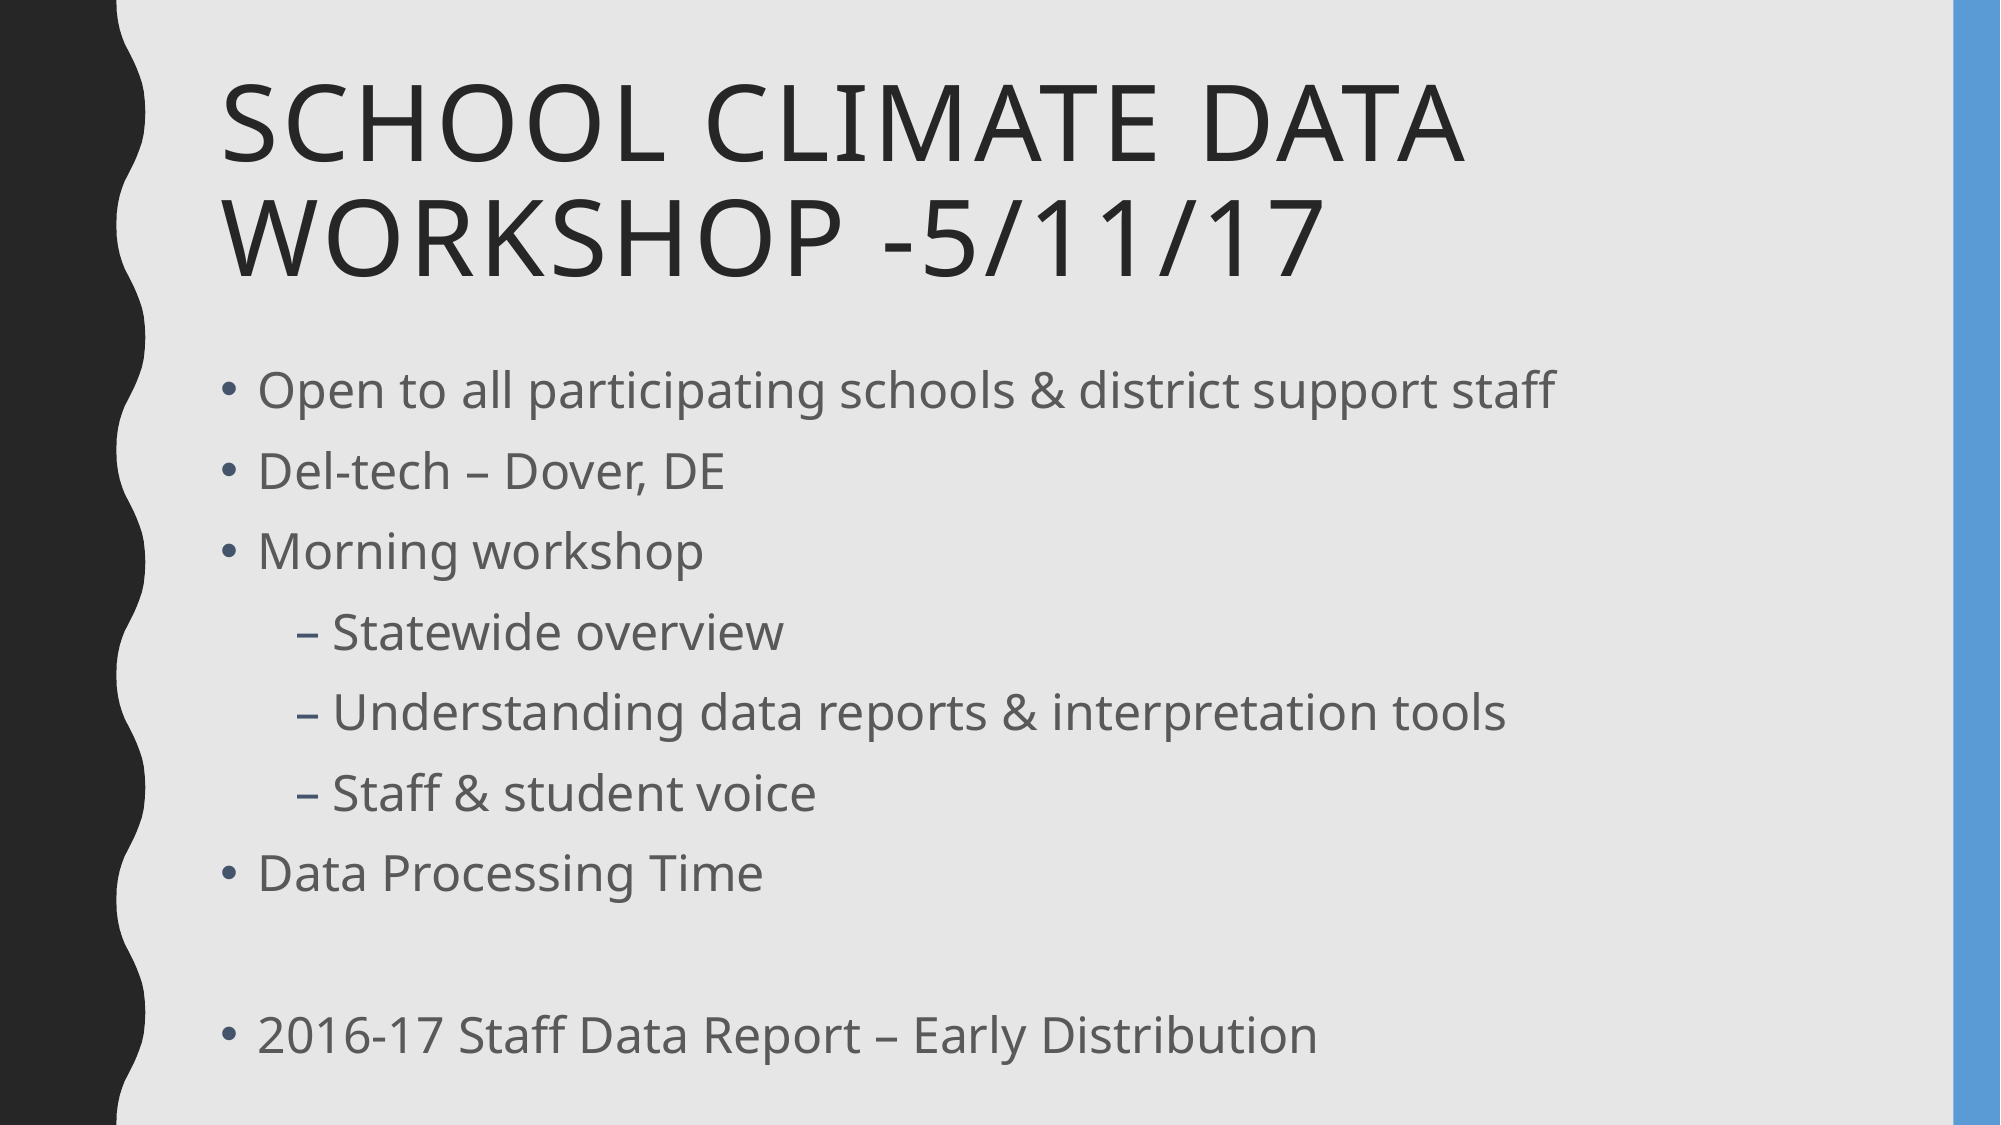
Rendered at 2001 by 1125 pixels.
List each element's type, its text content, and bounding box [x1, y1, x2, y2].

list Open to all participating schools & district support staff Del-tech – Dover, DE Morning workshop Statewide overview Understanding data reports & interpretation tools Staff & student voice Data Processing Time 2016-17 Staff Data Report – Early Distribution [205, 345, 1875, 965]
title School Climate Data workshop -5/11/17 [205, 62, 1875, 308]
